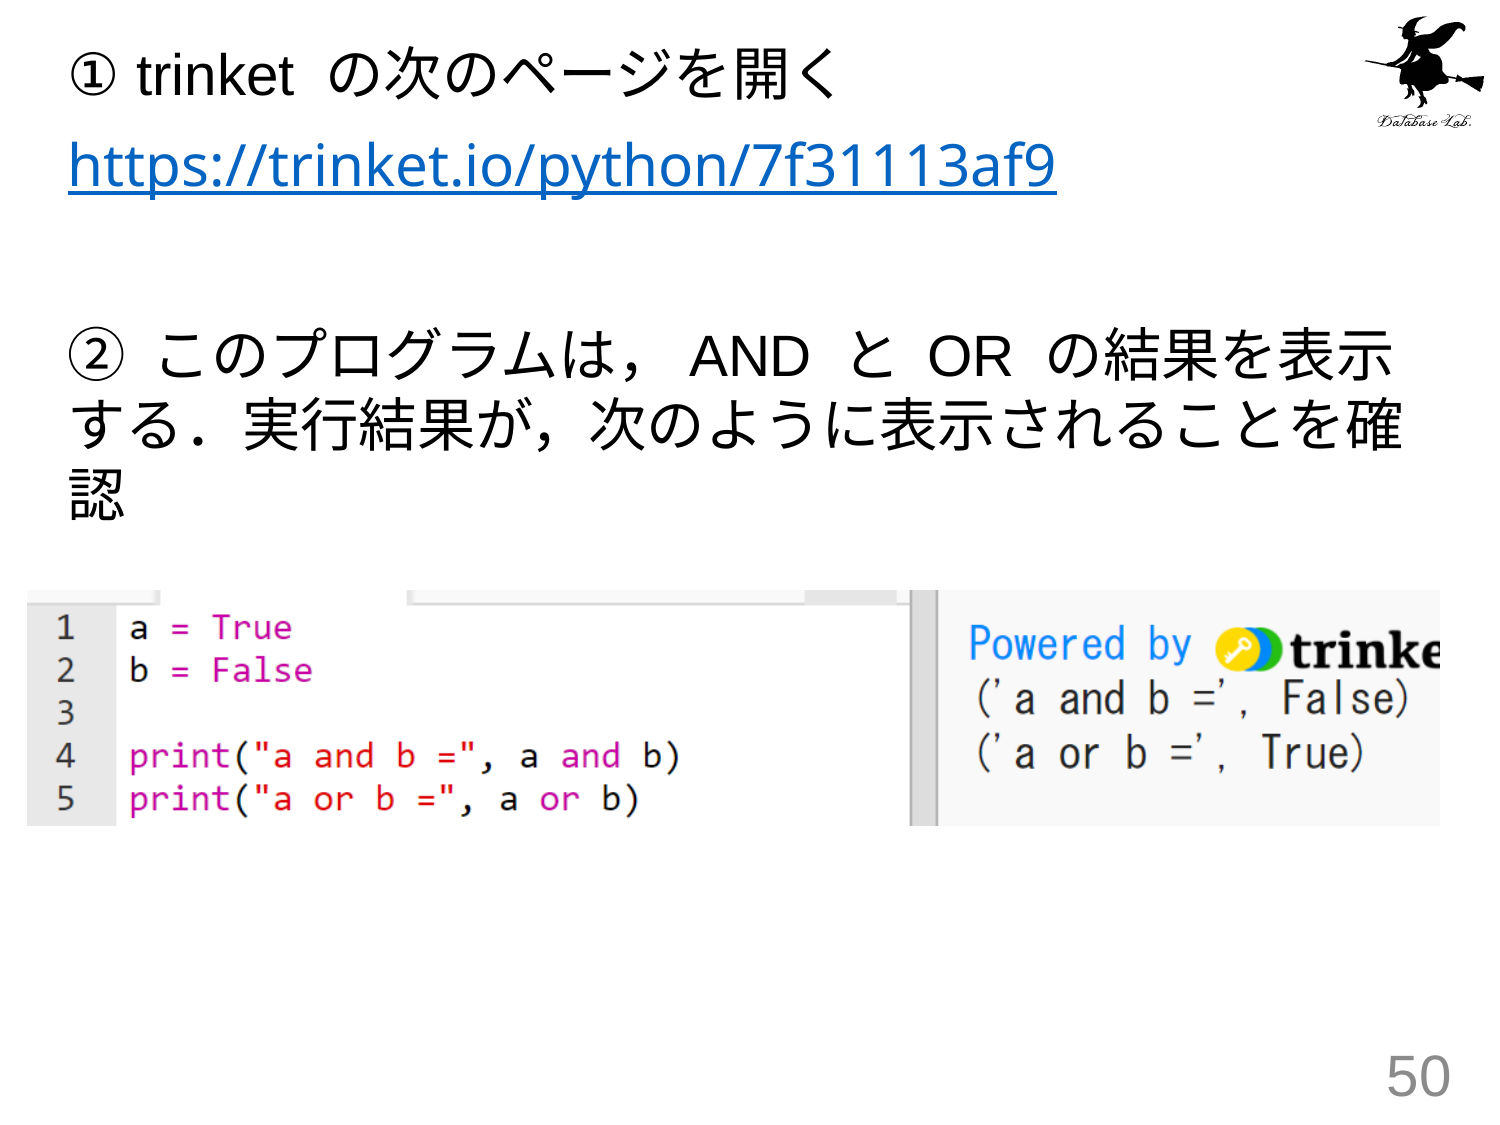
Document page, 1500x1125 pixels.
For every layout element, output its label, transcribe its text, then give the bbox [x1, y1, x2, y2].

picture [27, 589, 1440, 826]
slide_number 50 [1129, 1042, 1467, 1103]
list ① trinket の次のページを開く https://trinket.io/python/7f31113af9 ② このプログラムは，AND と OR の結果を表示する．実行結果が，次のように表示されることを確認 [52, 29, 1441, 1103]
picture [1362, 14, 1486, 130]
